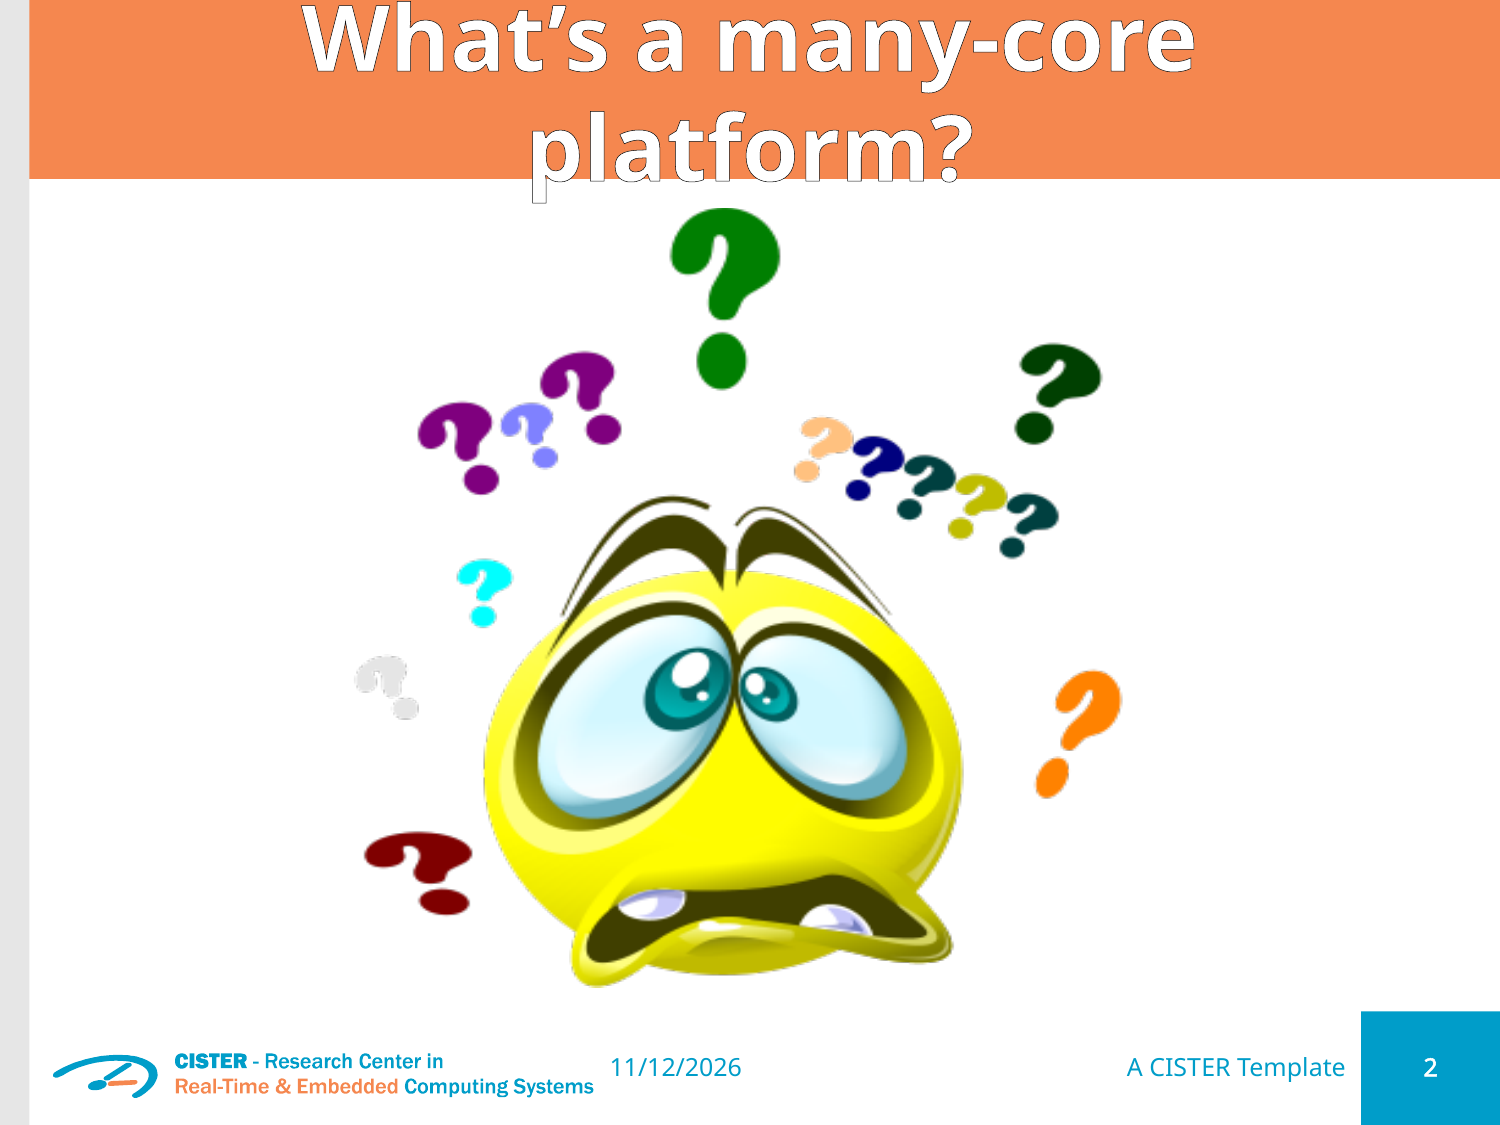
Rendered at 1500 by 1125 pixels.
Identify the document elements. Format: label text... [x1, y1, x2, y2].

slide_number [594, 1038, 886, 1099]
footer A CISTER Template [886, 1038, 1362, 1099]
slide_number 2 [1362, 1038, 1500, 1099]
picture [348, 207, 1135, 988]
title What’s a many-core platform? [75, 0, 1425, 179]
